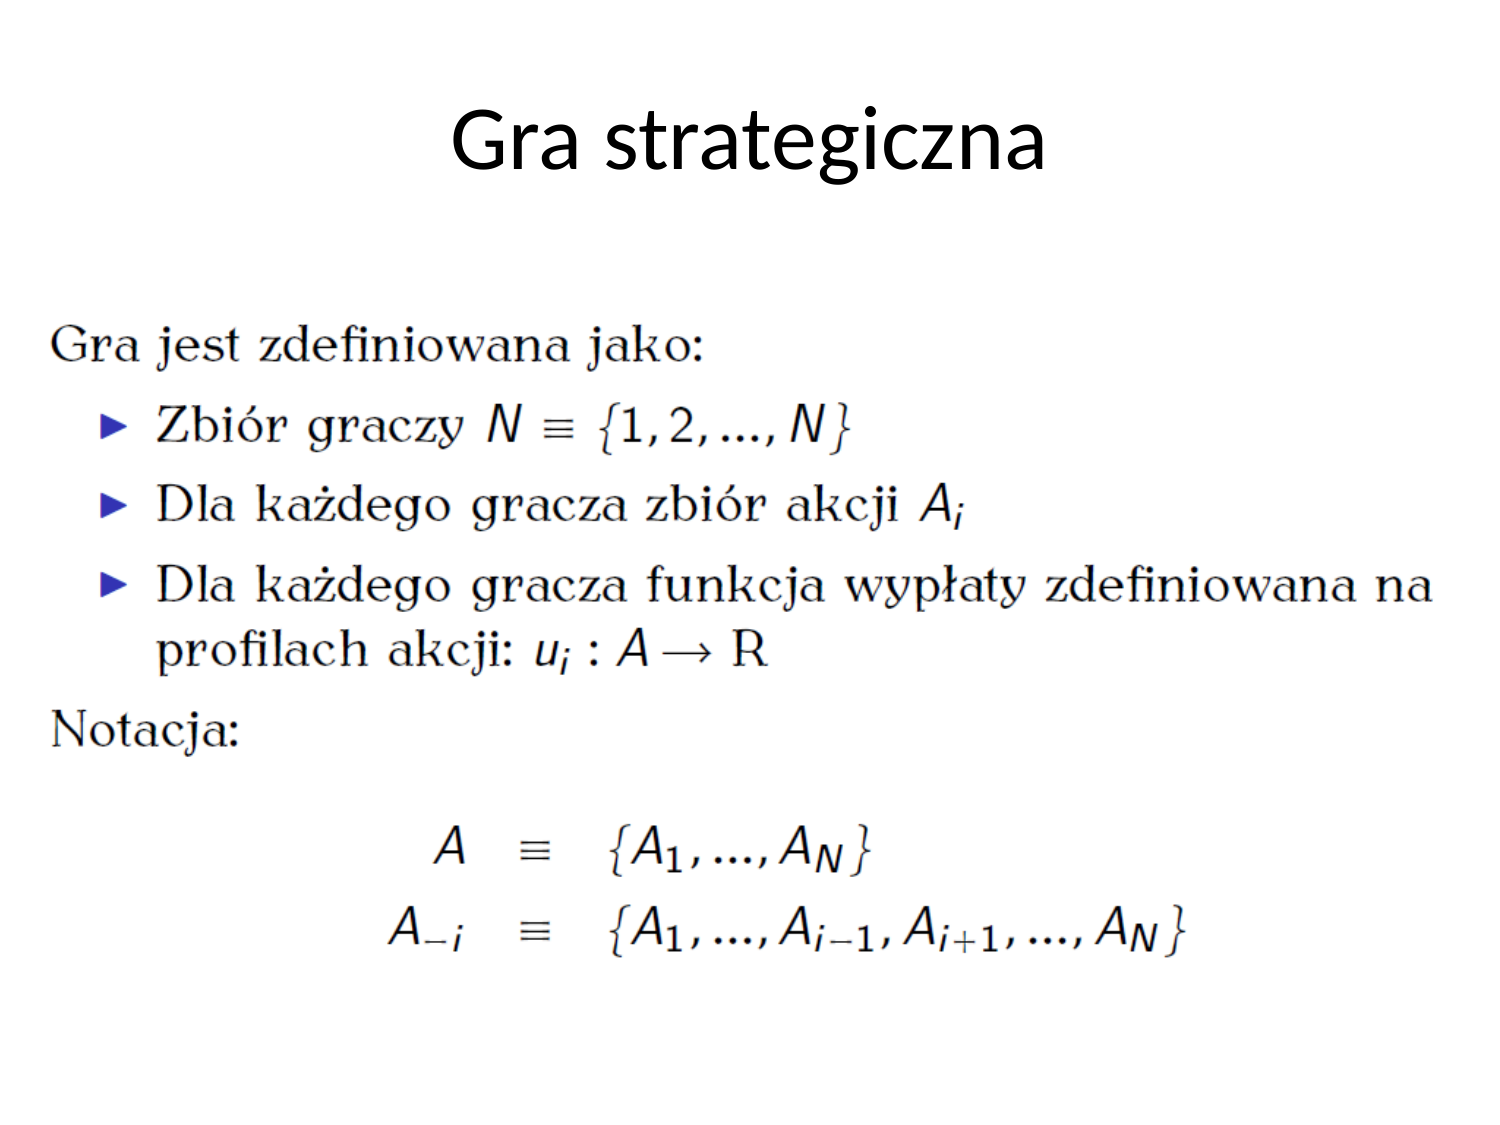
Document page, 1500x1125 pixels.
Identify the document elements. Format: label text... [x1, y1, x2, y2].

title Gra strategiczna [75, 45, 1425, 220]
picture [23, 302, 1471, 1000]
